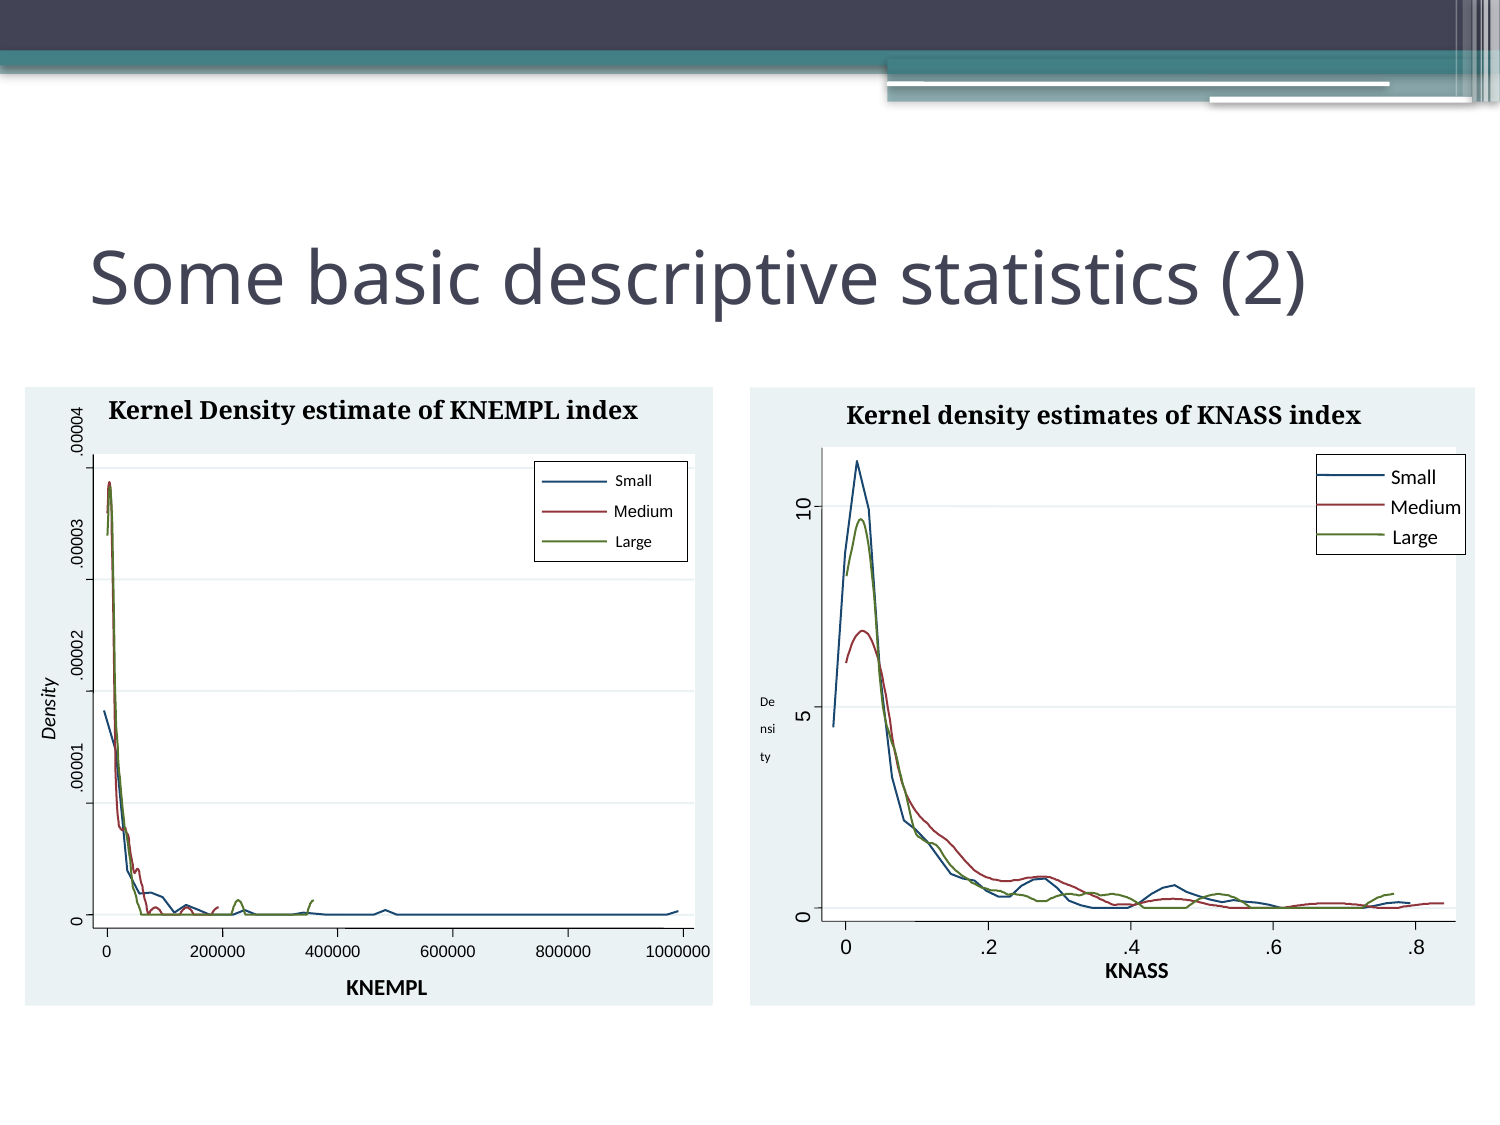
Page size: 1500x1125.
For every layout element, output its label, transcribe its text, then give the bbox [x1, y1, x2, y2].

title Some basic descriptive statistics (2) [75, 187, 1425, 363]
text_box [749, 387, 1476, 1013]
text_box [0, 0, 1500, 75]
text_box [24, 387, 713, 1013]
